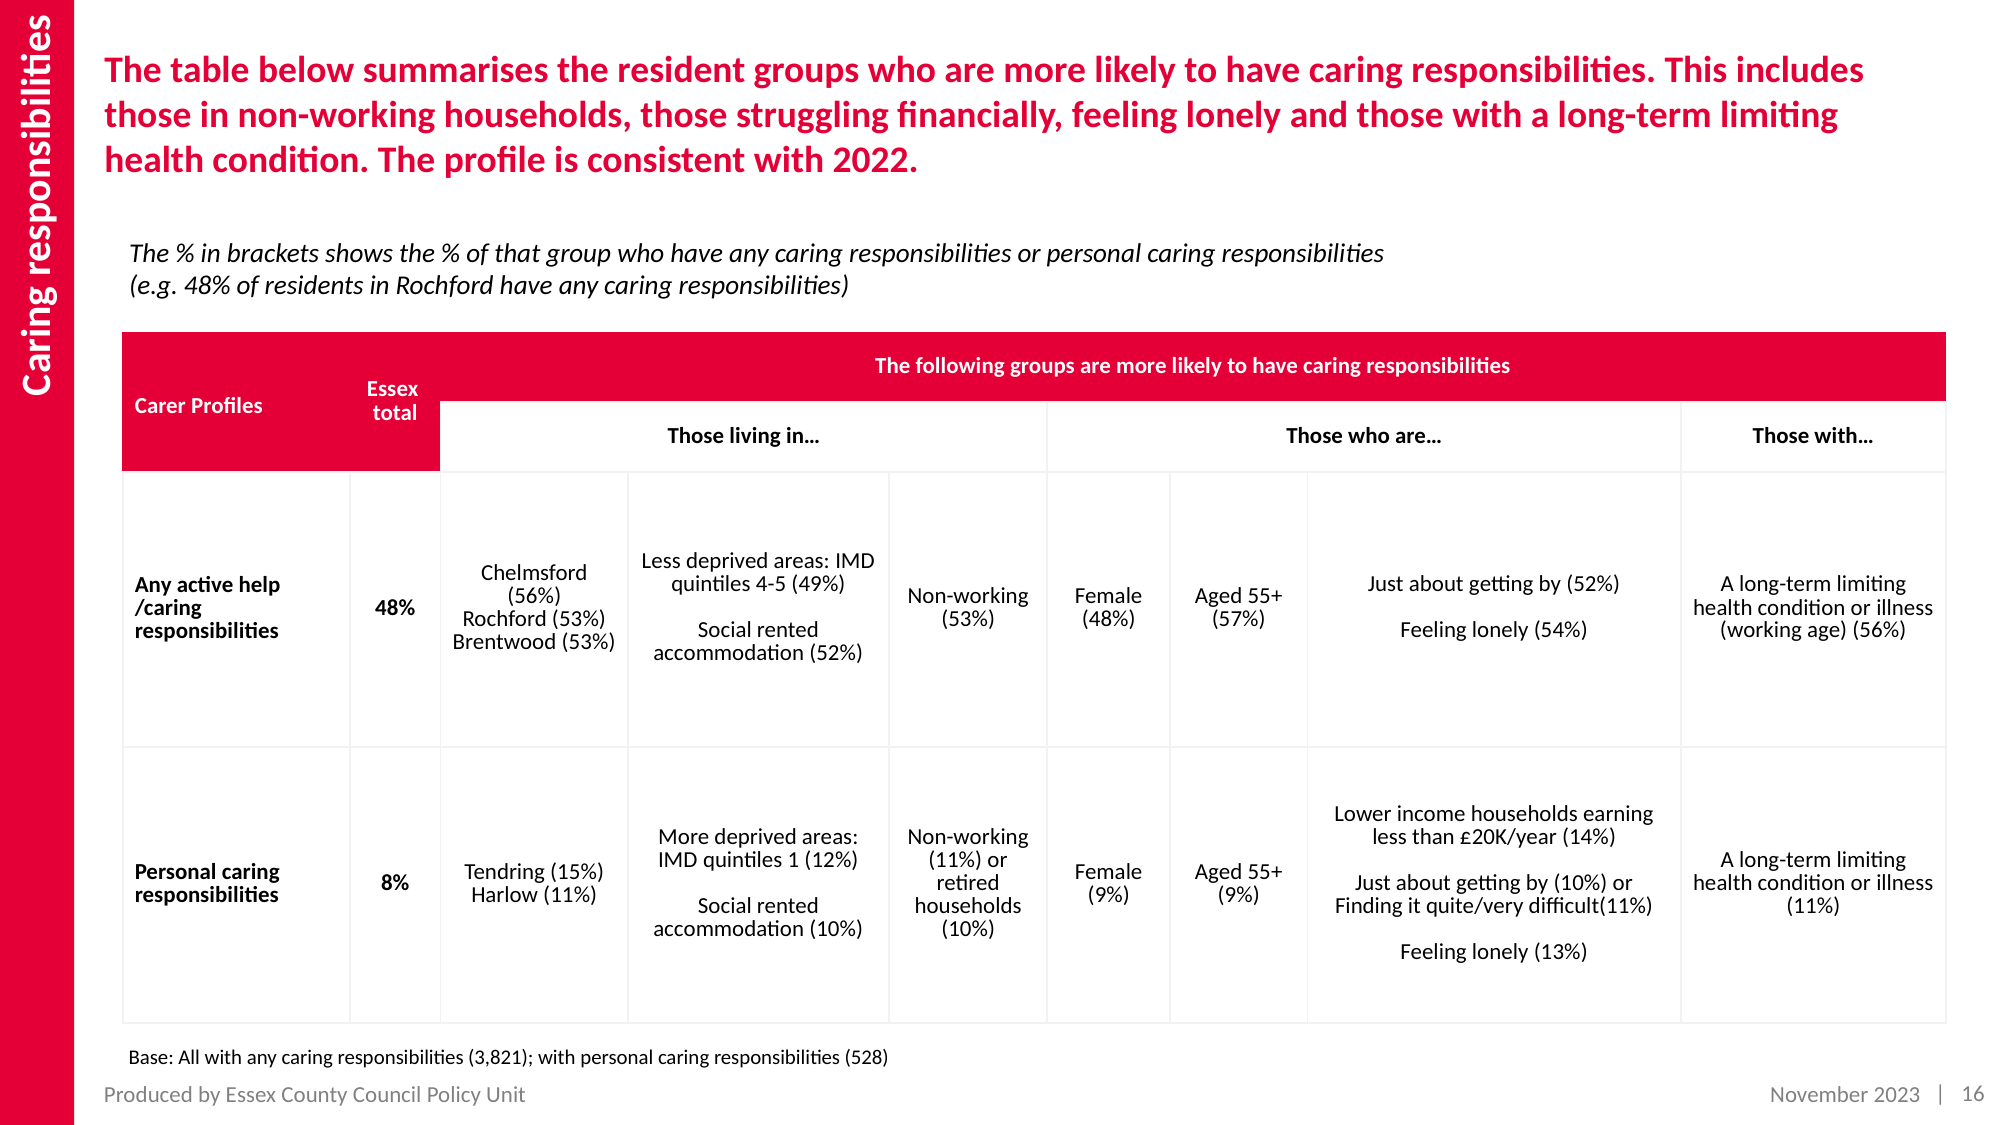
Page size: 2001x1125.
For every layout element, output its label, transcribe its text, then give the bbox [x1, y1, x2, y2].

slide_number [1575, 1082, 1936, 1105]
table_cell Those living in… [441, 403, 1046, 471]
table_header The following groups are more likely to have caring responsibilities [441, 333, 1945, 401]
table_cell Less deprived areas: IMD quintiles 4-5 (49%) Social rented accommodation (52%) [629, 473, 888, 746]
table_cell Non-working (53%) [890, 473, 1046, 746]
table_cell Lower income households earning less than £20K/year (14%) Just about getting by (10%) or Finding it quite/very difficult(11%) Feeling lonely (13%) [1308, 748, 1680, 1022]
table_cell 48% [351, 473, 440, 746]
table_cell Those who are… [1048, 403, 1680, 471]
table_cell A long-term limiting health condition or illness (working age) (56%) [1682, 473, 1945, 746]
text_box The % in brackets shows the % of that group who have any caring responsibilities or personal caring responsibilities (e.g. 48% of residents in Rochford have any caring responsibilities) [114, 228, 1864, 308]
table_header Carer Profiles [123, 333, 350, 471]
table_cell A long-term limiting health condition or illness (11%) [1682, 748, 1945, 1022]
table_cell More deprived areas: IMD quintiles 1 (12%) Social rented accommodation (10%) [629, 748, 888, 1022]
table_cell Personal caring responsibilities [124, 748, 349, 1022]
table_cell Female (9%) [1048, 748, 1169, 1022]
table_cell Non-working (11%) or retired households (10%) [890, 748, 1046, 1022]
table_cell Those with… [1682, 403, 1945, 471]
table_header Essex total [350, 333, 441, 471]
table_cell 8% [351, 748, 440, 1022]
table_cell Aged 55+ (57%) [1171, 473, 1307, 746]
table_cell Chelmsford (56%) Rochford (53%) Brentwood (53%) [441, 473, 627, 746]
text_box Base: All with any caring responsibilities (3,821); with personal caring responsibilities (528) [114, 1036, 1740, 1076]
table_cell Any active help /caring responsibilities [124, 473, 349, 746]
text_box Caring responsibilities [0, 0, 75, 1125]
footer Produced by Essex County Council Policy Unit [75, 1081, 1057, 1104]
table_cell Just about getting by (52%) Feeling lonely (54%) [1308, 473, 1680, 746]
table_cell Female (48%) [1048, 473, 1169, 746]
table_cell Tendring (15%) Harlow (11%) [441, 748, 627, 1022]
slide_number | 16 [1872, 1081, 2000, 1104]
title The table below summarises the resident groups who are more likely to have caring responsibilities. This includes those in non-working households, those struggling financially, feeling lonely and those with a long-term limiting health condition. The profile is consistent with 2022. [89, 37, 1947, 213]
table_cell Aged 55+ (9%) [1171, 748, 1307, 1022]
